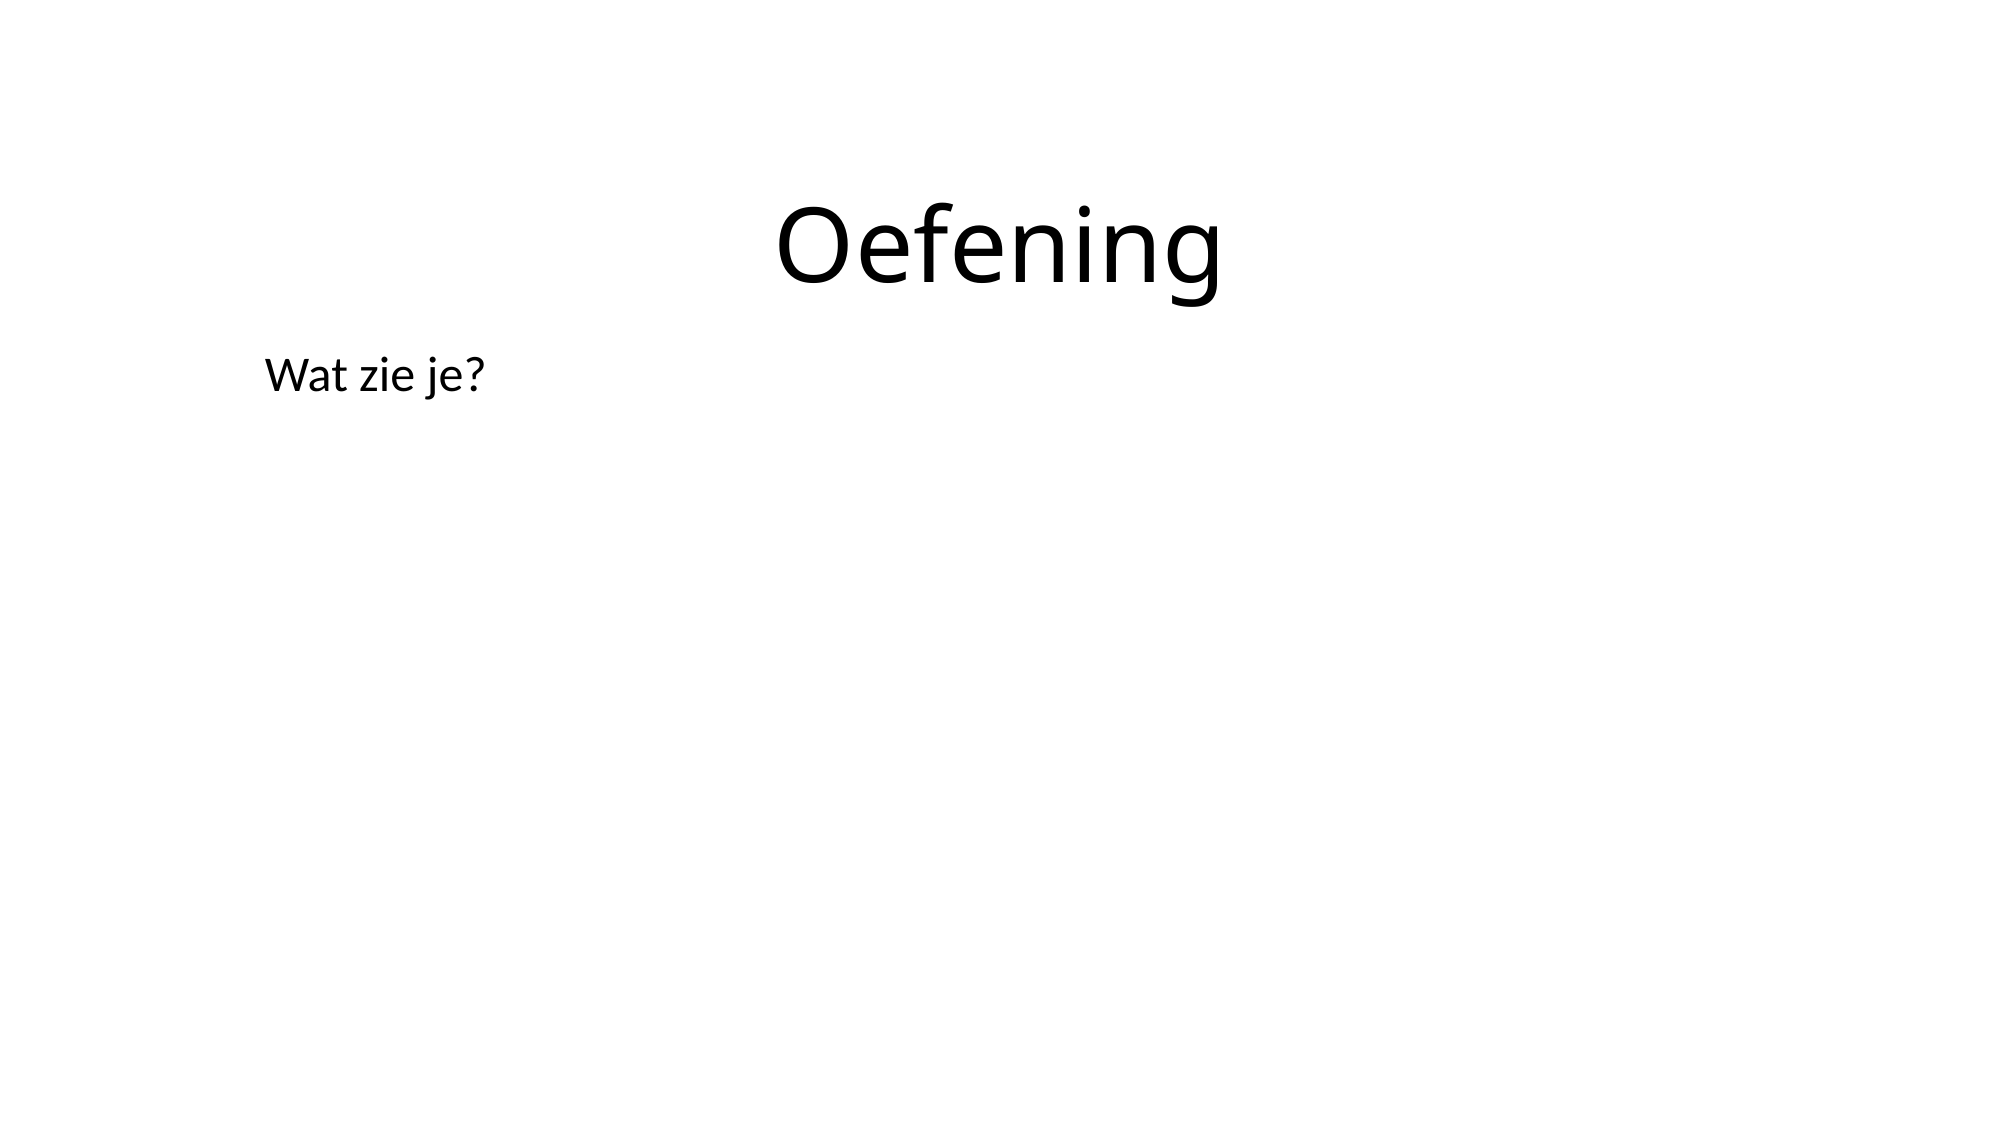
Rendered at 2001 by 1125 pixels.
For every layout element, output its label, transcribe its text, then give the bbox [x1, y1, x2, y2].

subtitle Wat zie je? [249, 340, 1750, 997]
title Oefening [249, 184, 1750, 313]
